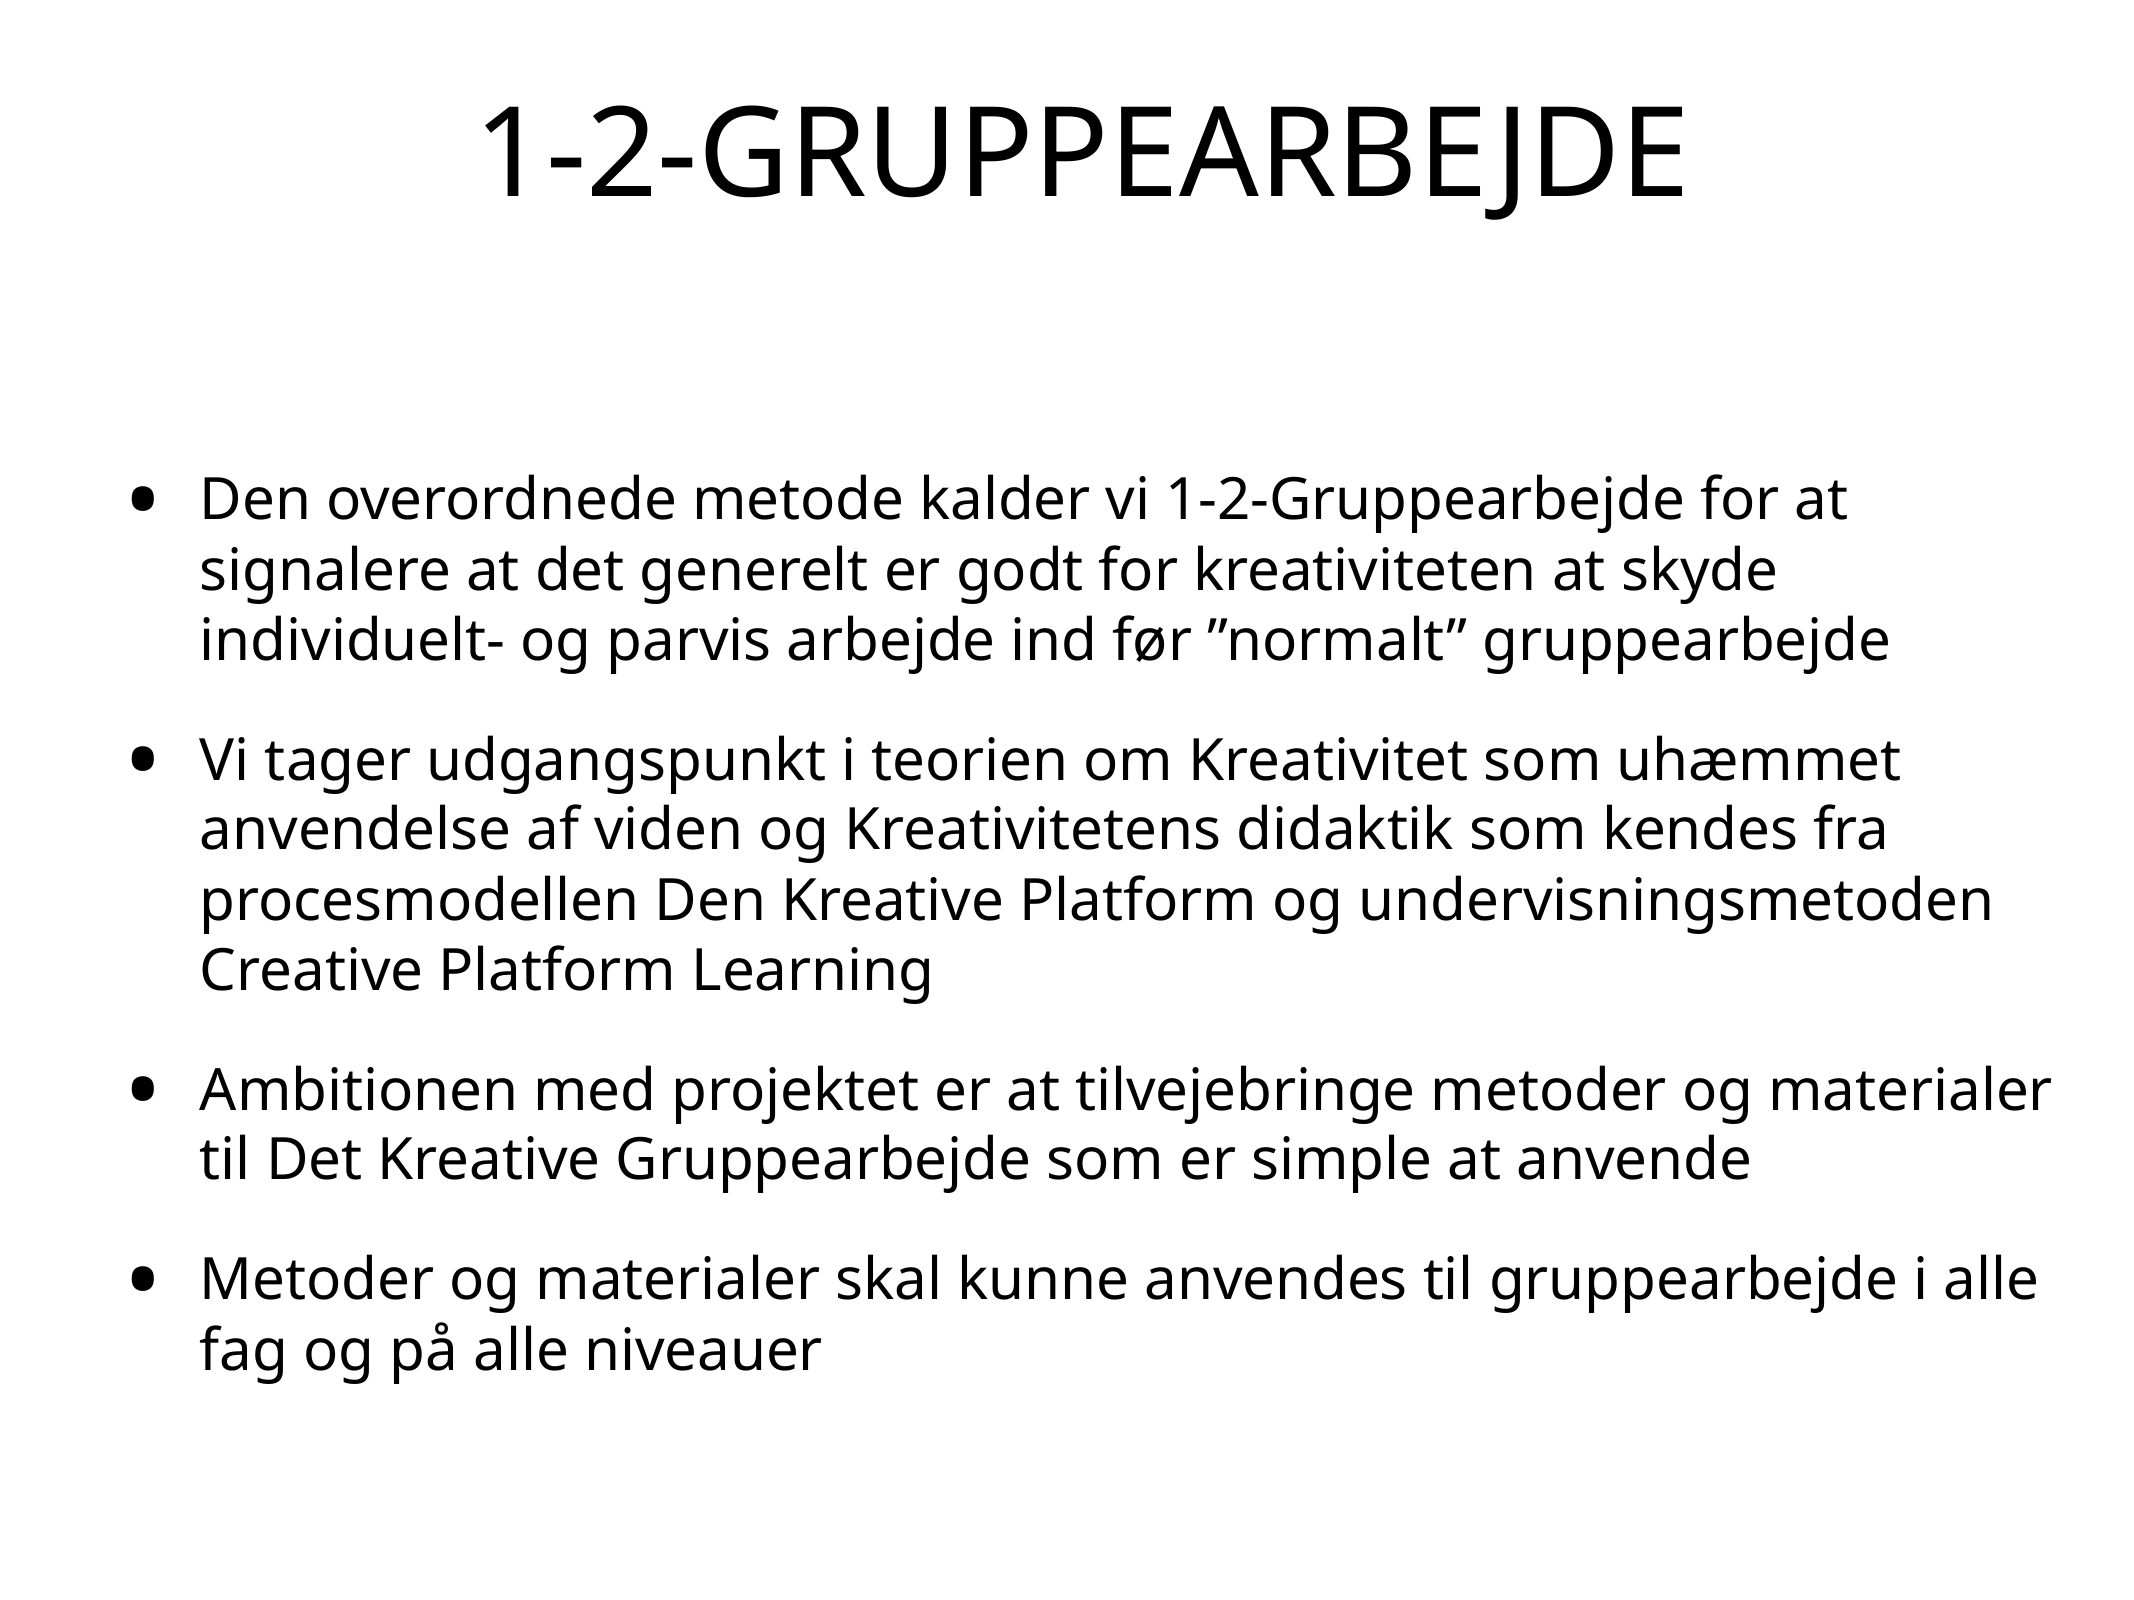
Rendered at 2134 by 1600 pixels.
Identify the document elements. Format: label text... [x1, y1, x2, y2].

title 1-2-GRUPPEARBEJDE [0, 64, 2134, 331]
list Den overordnede metode kalder vi 1-2-Gruppearbejde for at signalere at det generelt er godt for kreativiteten at skyde individuelt- og parvis arbejde ind før ”normalt” gruppearbejde Vi tager udgangspunkt i teorien om Kreativitet som uhæmmet anvendelse af viden og Kreativitetens didaktik som kendes fra procesmodellen Den Kreative Platform og undervisningsmetoden Creative Platform Learning Ambitionen med projektet er at tilvejebringe metoder og materialer til Det Kreative Gruppearbejde som er simple at anvende Metoder og materialer skal kunne anvendes til gruppearbejde i alle fag og på alle niveauer [72, 329, 2093, 1514]
